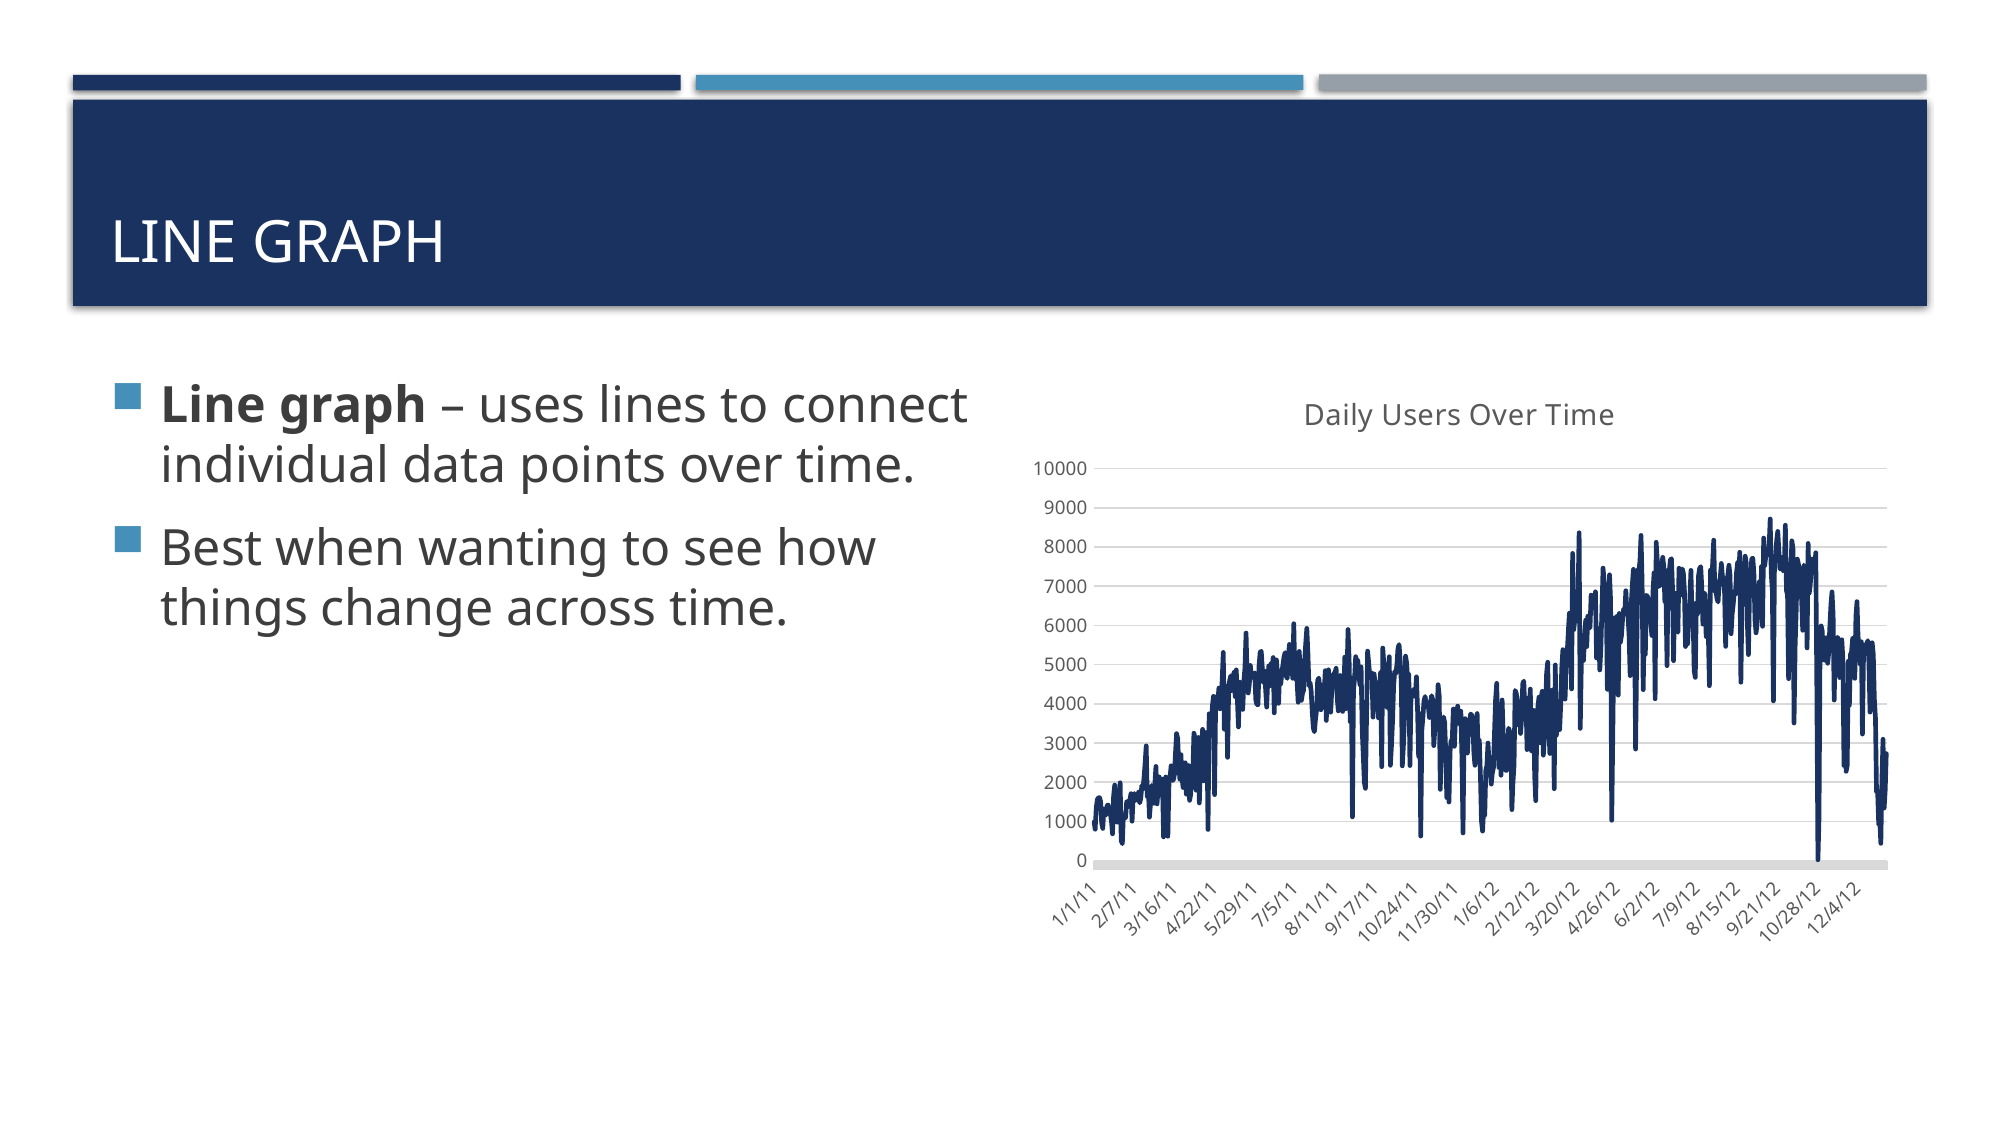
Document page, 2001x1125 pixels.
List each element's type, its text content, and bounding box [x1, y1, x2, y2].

title Line Graph [95, 119, 1905, 282]
chart [1014, 364, 1906, 962]
list Line graph – uses lines to connect individual data points over time. Best when wanting to see how things change across time. [95, 365, 985, 962]
